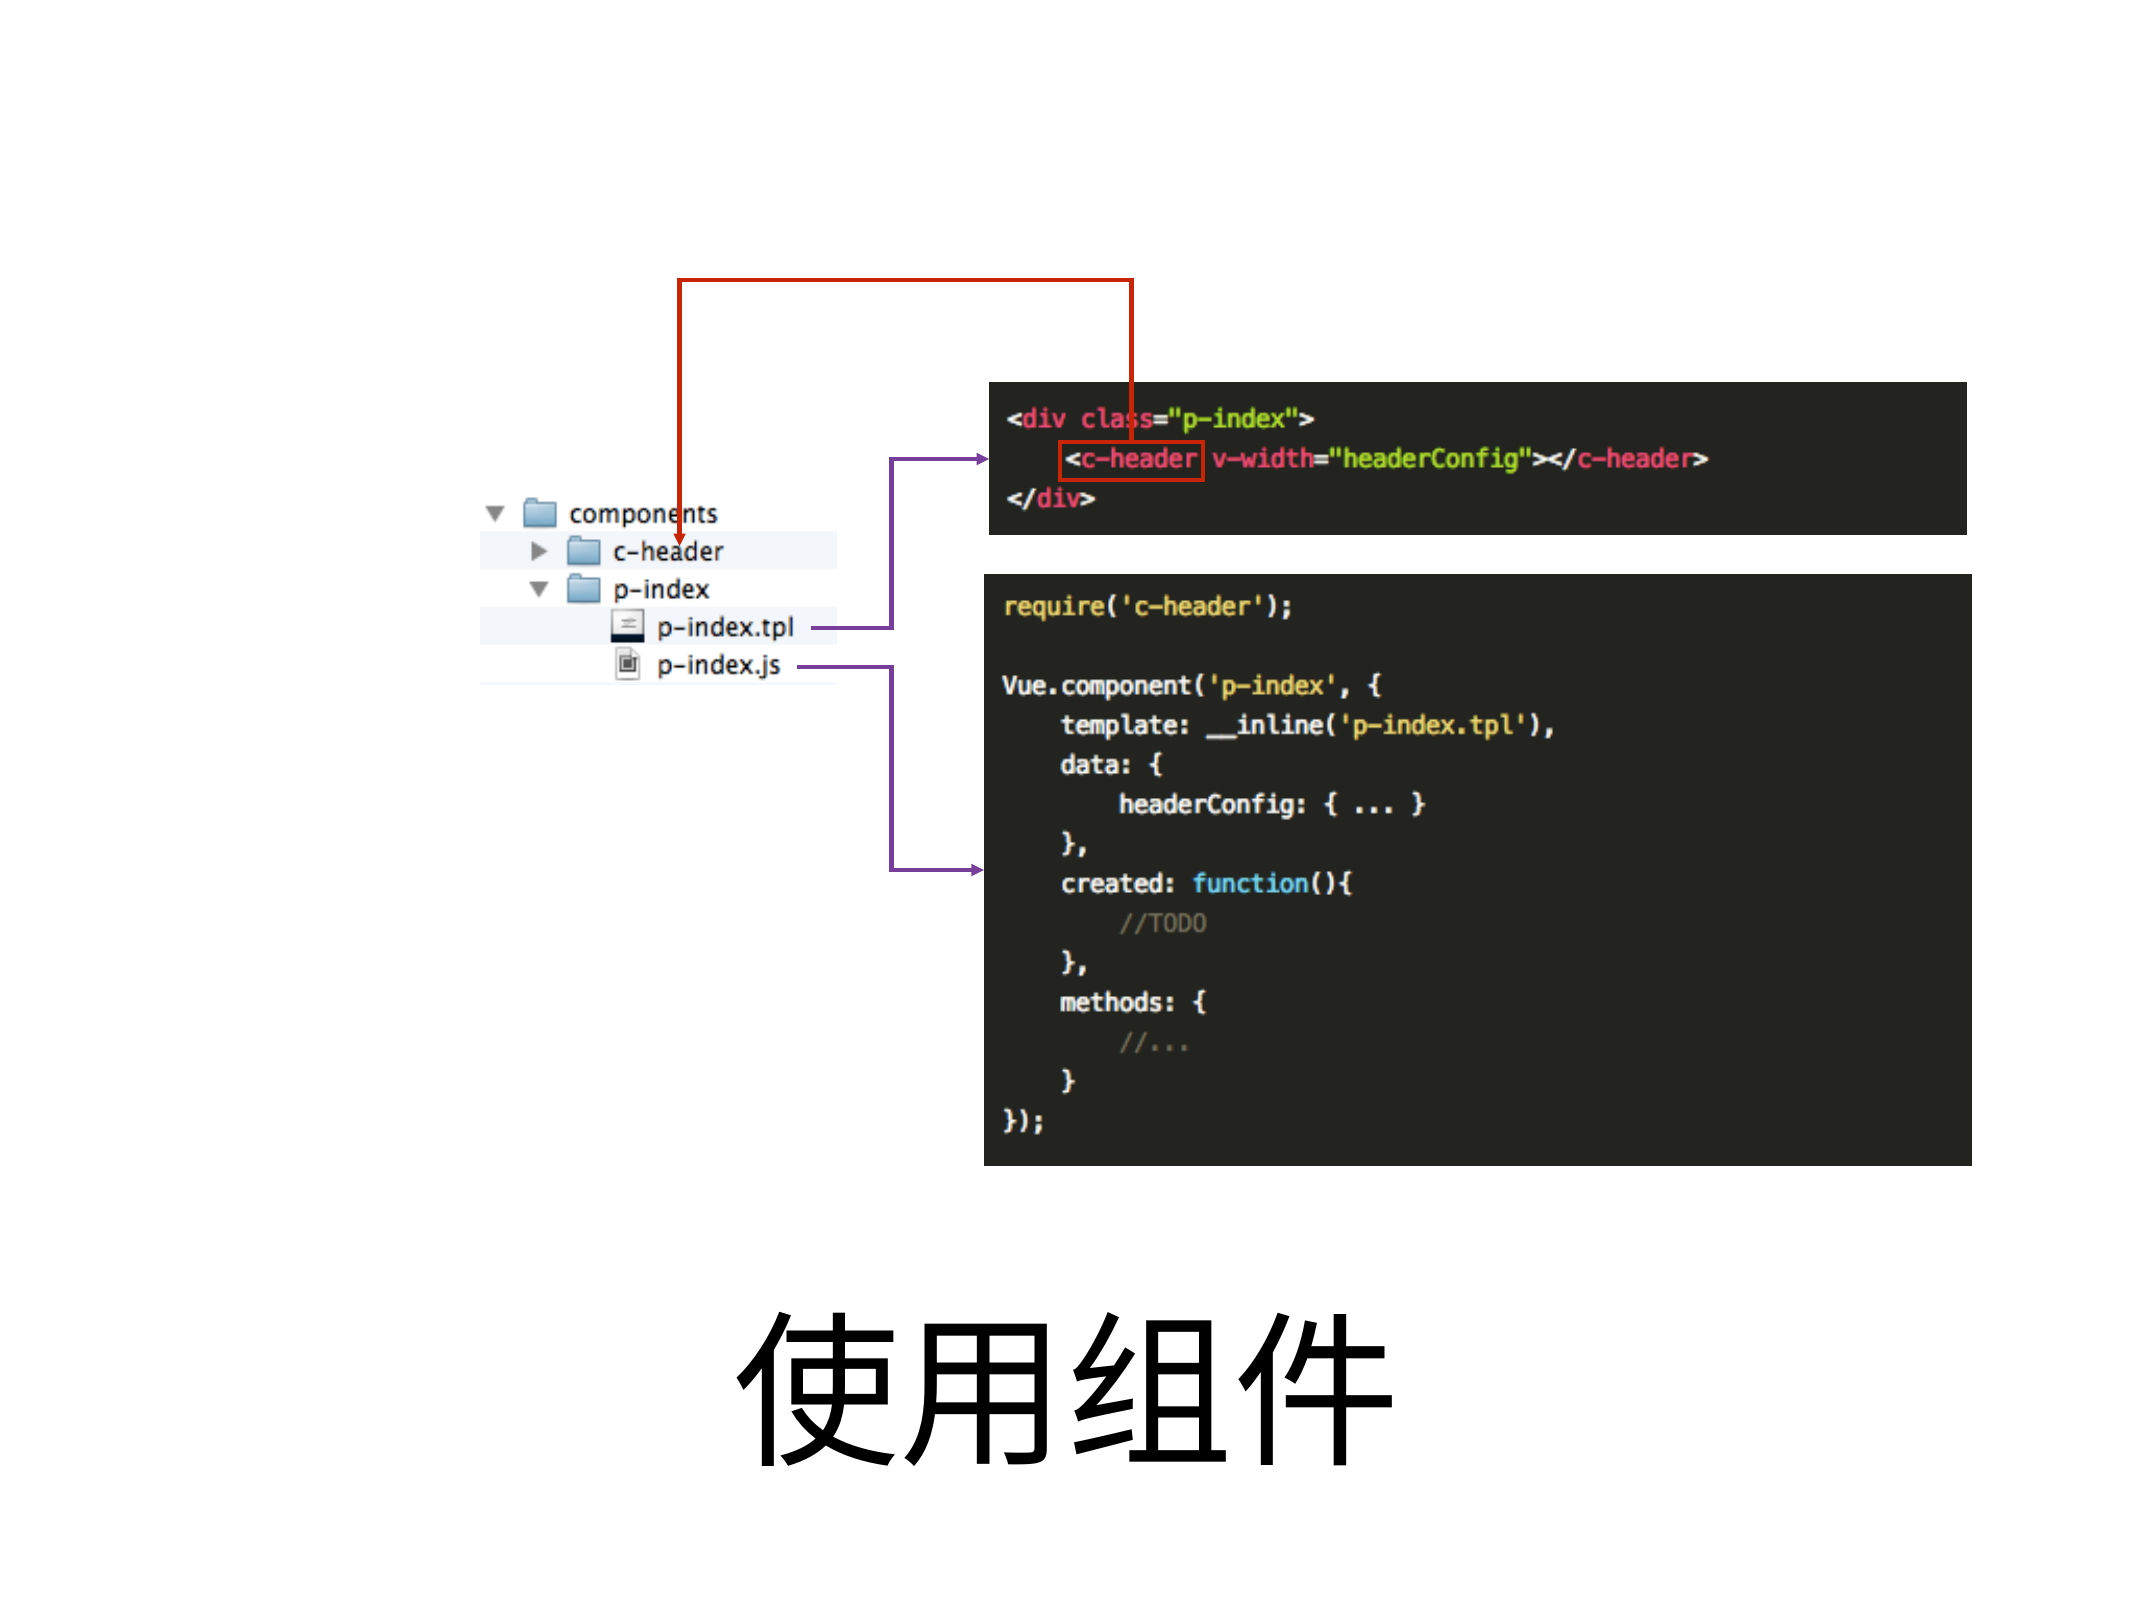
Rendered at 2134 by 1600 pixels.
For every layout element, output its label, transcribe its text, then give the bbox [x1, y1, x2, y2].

picture [983, 574, 1972, 1167]
text_box [819, 666, 978, 877]
picture [479, 494, 837, 685]
title 使用组件 [207, 1251, 1926, 1486]
picture [988, 382, 1967, 536]
text_box [846, 479, 969, 629]
text_box [679, 279, 1132, 508]
